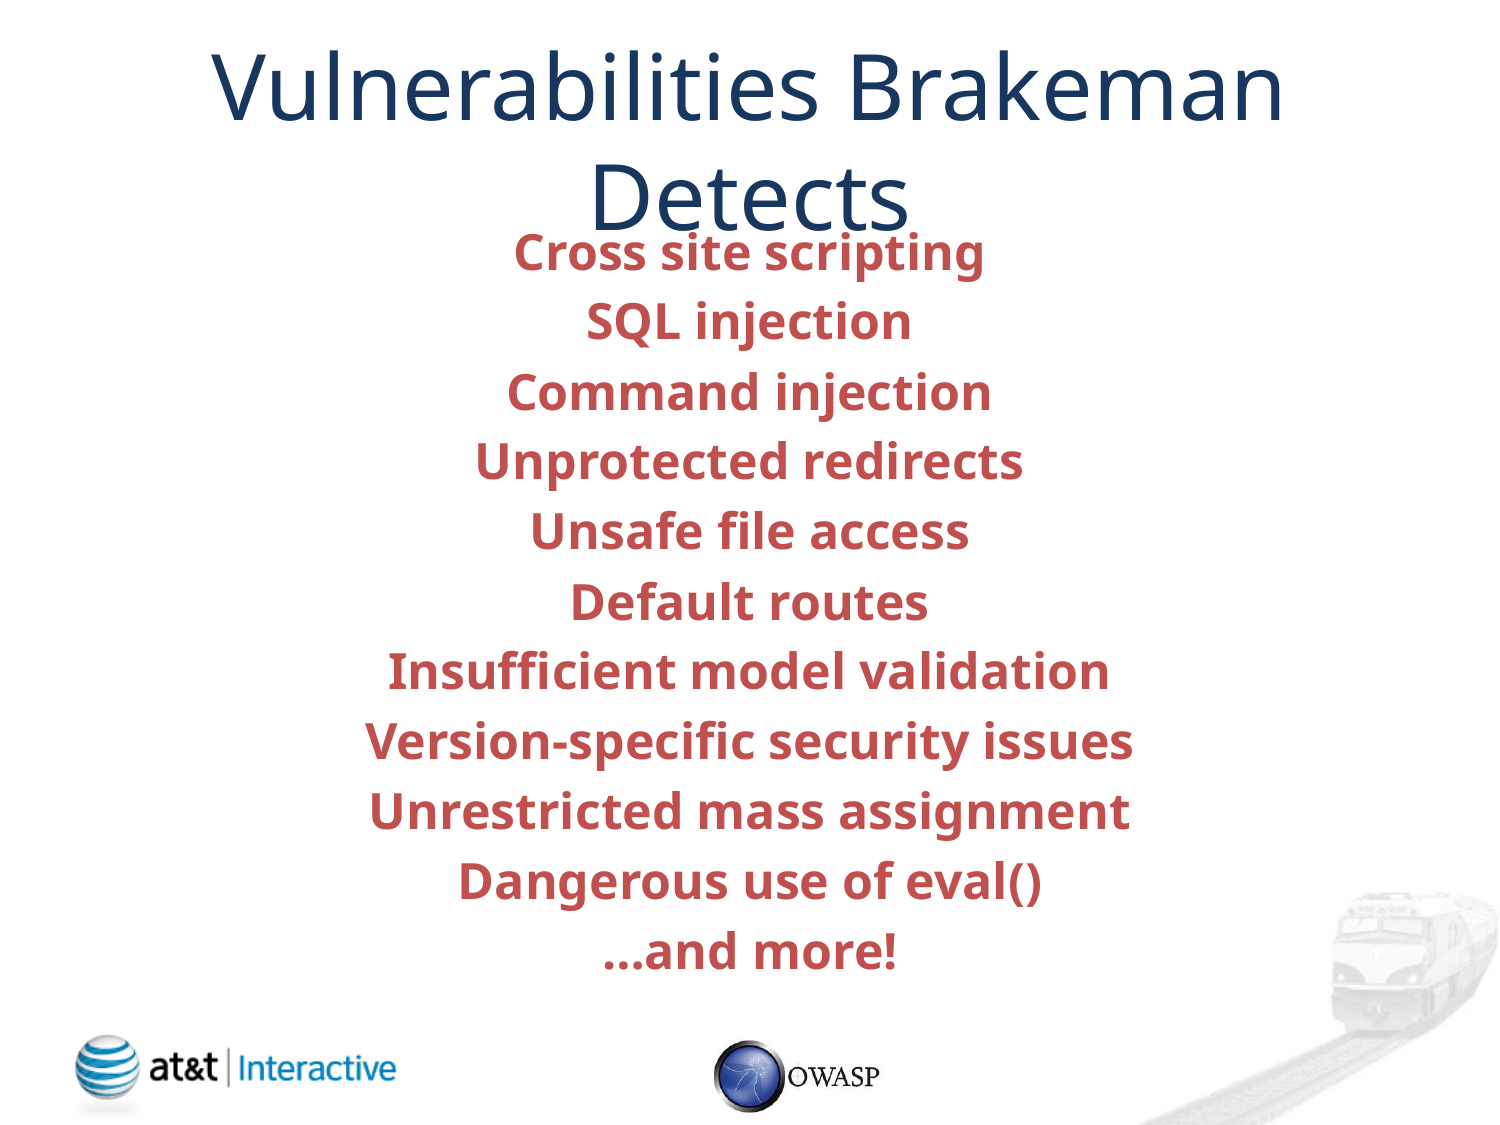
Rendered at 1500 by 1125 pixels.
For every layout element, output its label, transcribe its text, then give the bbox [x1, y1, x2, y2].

title Vulnerabilities Brakeman Detects [74, 44, 1426, 212]
picture [537, 500, 1500, 1125]
picture [75, 1076, 397, 1122]
list Cross site scripting SQL injection Command injection Unprotected redirects Unsafe file access Default routes Insufficient model validation Version-specific security issues Unrestricted mass assignment Dangerous use of eval() …and more! [74, 212, 1426, 1076]
